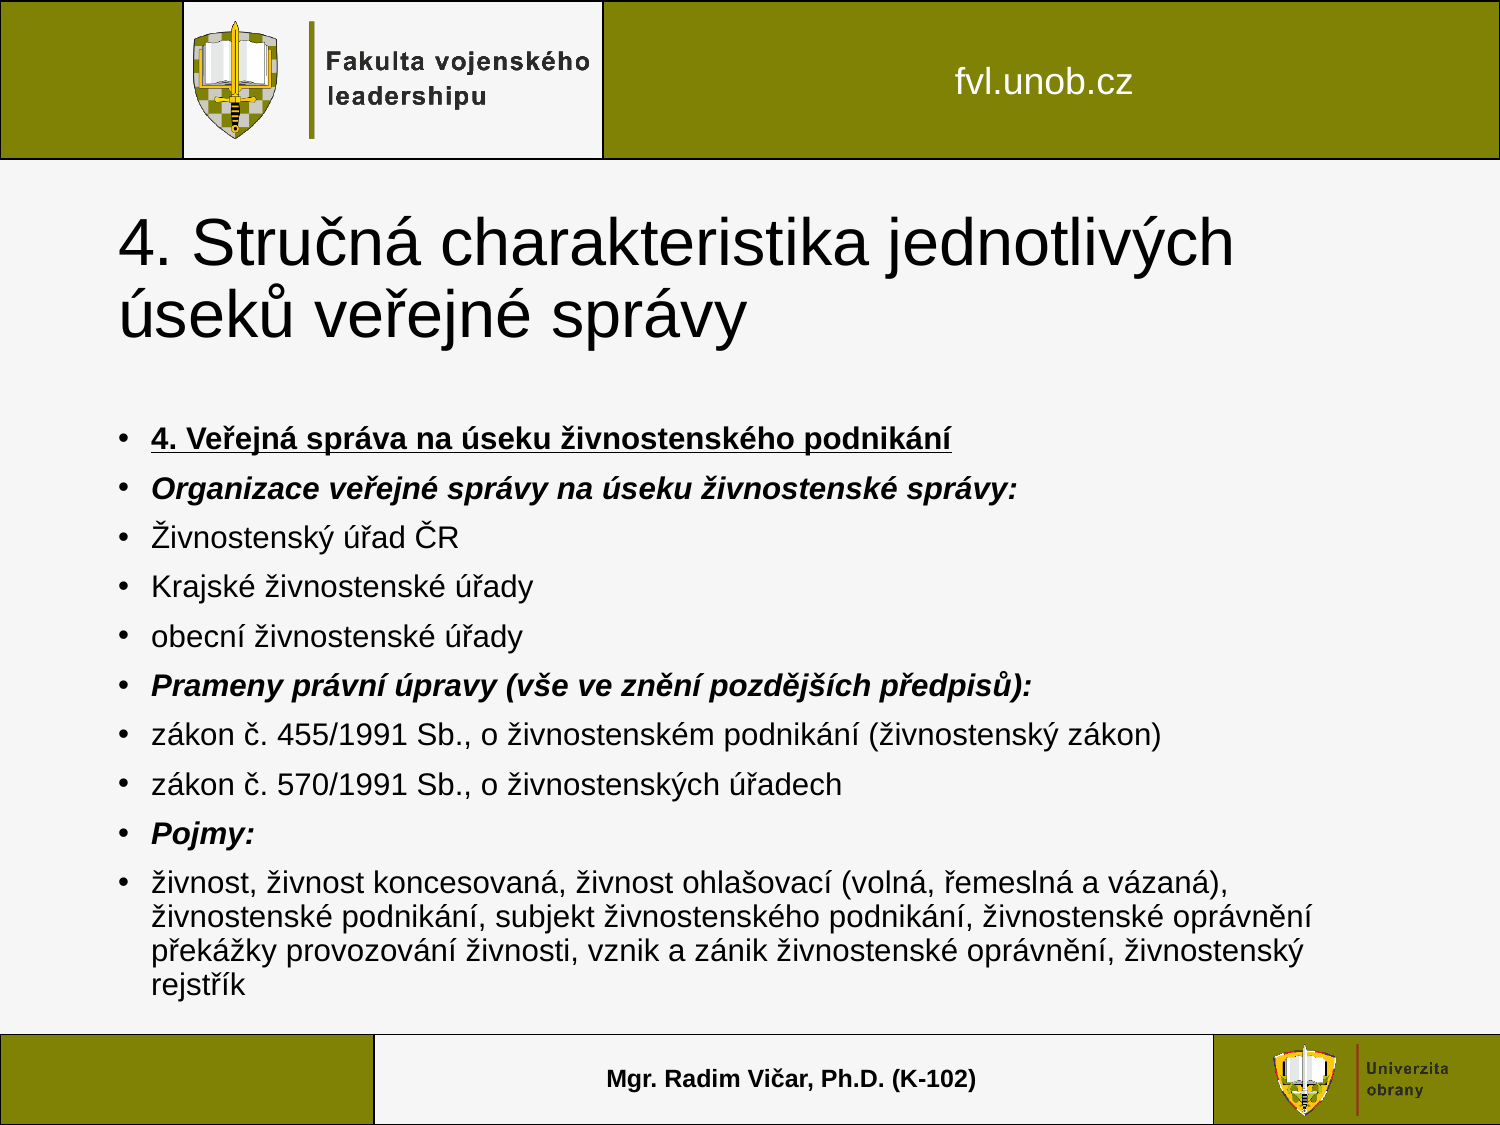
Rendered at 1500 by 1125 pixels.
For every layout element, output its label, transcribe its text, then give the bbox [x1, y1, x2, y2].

title 4. Stručná charakteristika jednotlivých úseků veřejné správy [103, 171, 1397, 389]
list 4. Veřejná správa na úseku živnostenského podnikání Organizace veřejné správy na úseku živnostenské správy: Živnostenský úřad ČR Krajské živnostenské úřady obecní živnostenské úřady Prameny právní úpravy (vše ve znění pozdějších předpisů): zákon č. 455/1991 Sb., o živnostenském podnikání (živnostenský zákon) zákon č. 570/1991 Sb., o živnostenských úřadech Pojmy: živnost, živnost koncesovaná, živnost ohlašovací (volná, řemeslná a vázaná), živnostenské podnikání, subjekt živnostenského podnikání, živnostenské oprávnění překážky provozování živnosti, vznik a zánik živnostenské oprávnění, živnostenský rejstřík [103, 415, 1397, 1014]
picture [1273, 1044, 1448, 1116]
picture [193, 21, 589, 139]
text_box Mgr. Radim Vičar, Ph.D. (K-102) [376, 1048, 1207, 1110]
